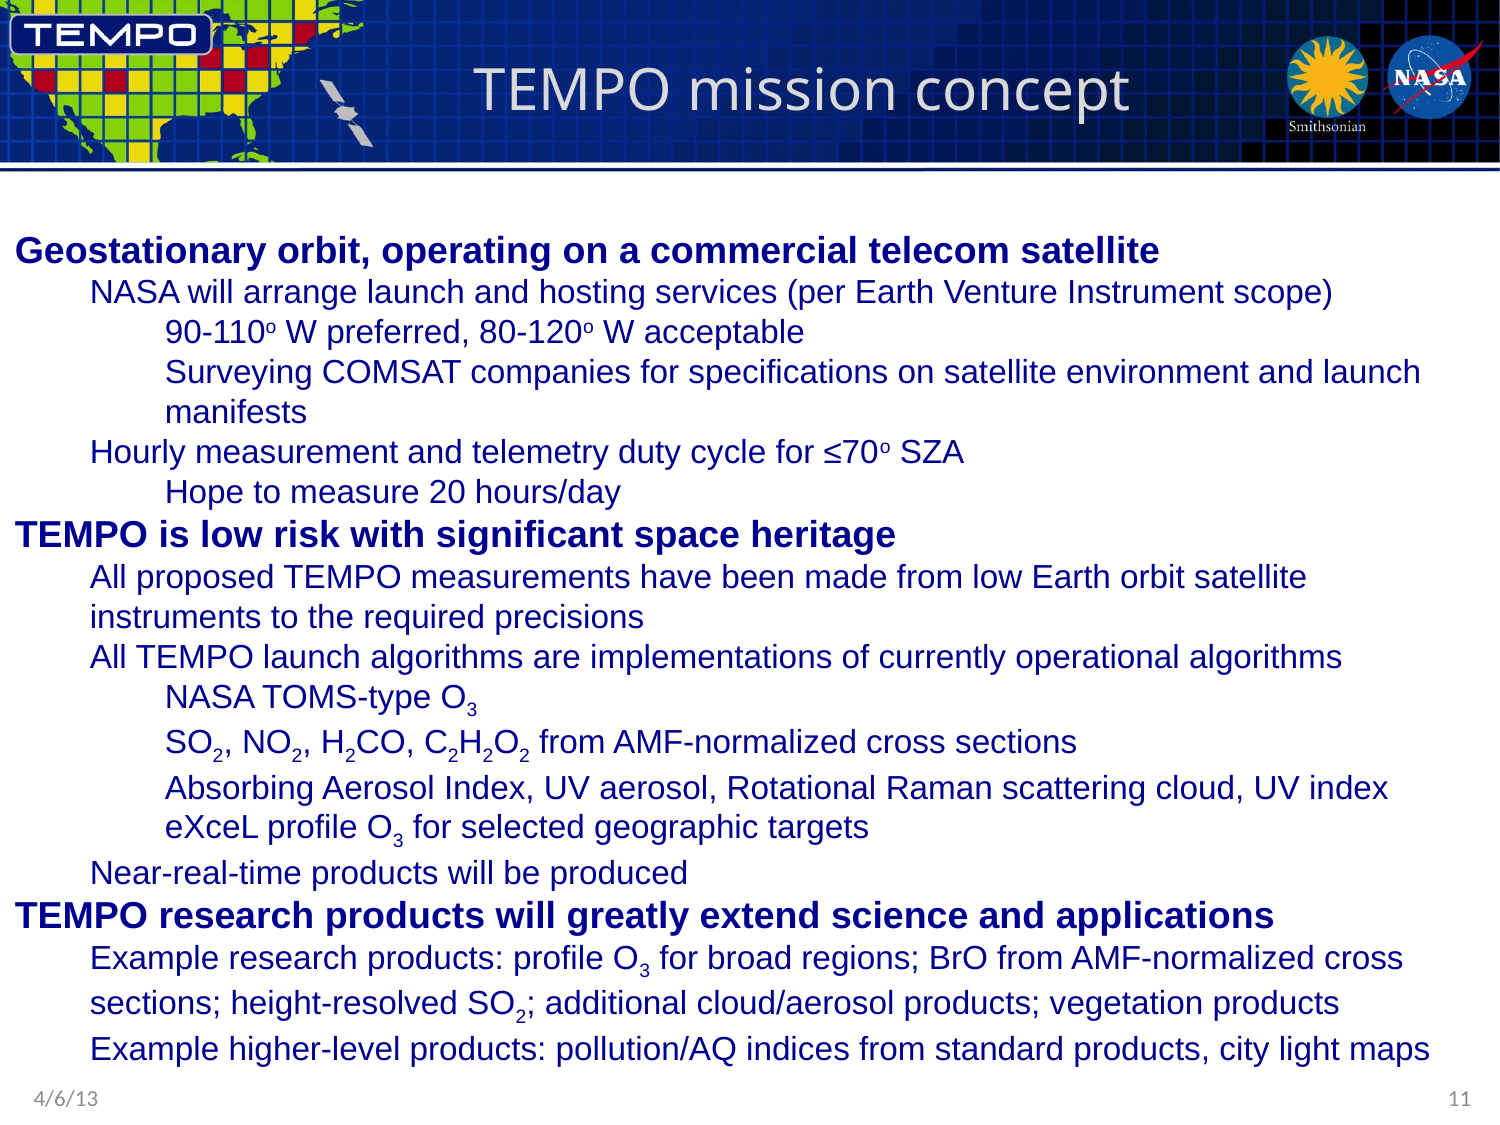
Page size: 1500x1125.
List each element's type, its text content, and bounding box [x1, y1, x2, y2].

title TEMPO mission concept [312, 45, 1293, 150]
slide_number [18, 1066, 369, 1125]
slide_number 11 [1136, 1066, 1487, 1125]
text_box Geostationary orbit, operating on a commercial telecom satellite NASA will arrange launch and hosting services (per Earth Venture Instrument scope) 90-110o W preferred, 80-120o W acceptable Surveying COMSAT companies for specifications on satellite environment and launch manifests Hourly measurement and telemetry duty cycle for ≤70o SZA Hope to measure 20 hours/day TEMPO is low risk with significant space heritage All proposed TEMPO measurements have been made from low Earth orbit satellite instruments to the required precisions All TEMPO launch algorithms are implementations of currently operational algorithms NASA TOMS-type O3 SO2, NO2, H2CO, C2H2O2 from AMF-normalized cross sections Absorbing Aerosol Index, UV aerosol, Rotational Raman scattering cloud, UV index eXceL profile O3 for selected geographic targets Near-real-time products will be produced TEMPO research products will greatly extend science and applications Example research products: profile O3 for broad regions; BrO from AMF-normalized cross sections; height-resolved SO2; additional cloud/aerosol products; vegetation products Example higher-level products: pollution/AQ indices from standard products, city light maps [0, 218, 1500, 1075]
picture [0, 0, 1500, 176]
